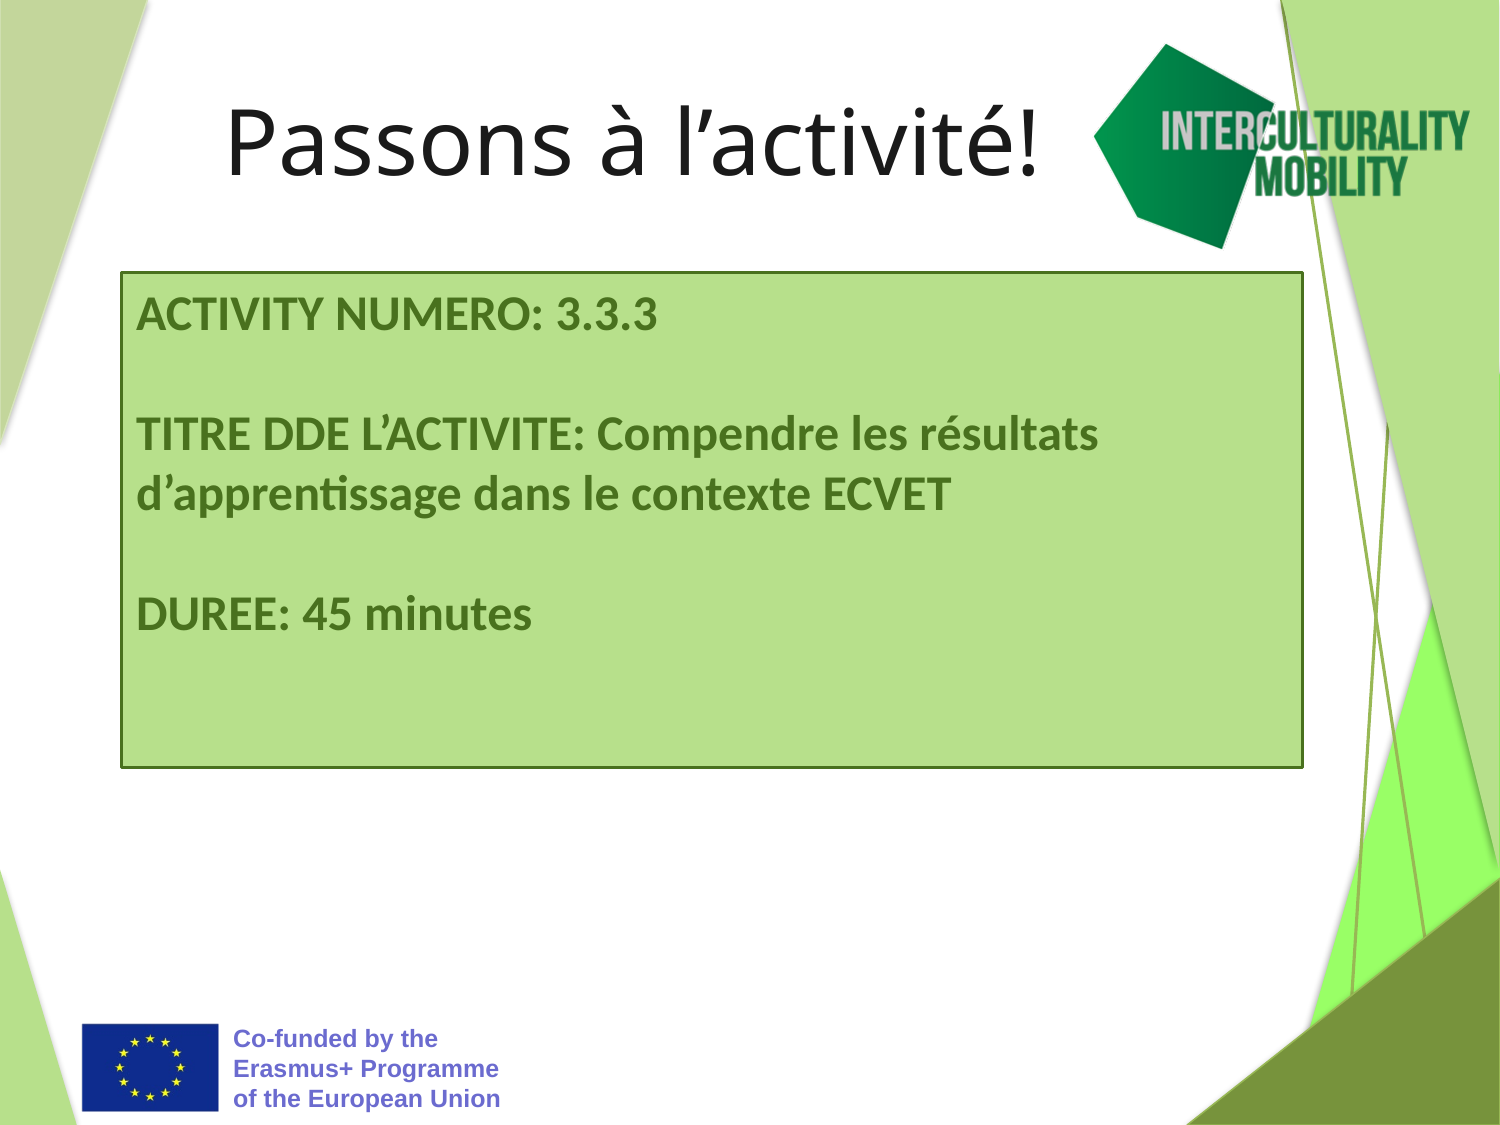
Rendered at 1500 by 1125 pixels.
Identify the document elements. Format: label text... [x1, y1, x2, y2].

picture [238, 1032, 243, 1044]
picture [1092, 42, 1470, 251]
picture [238, 1096, 243, 1105]
picture [53, 999, 243, 1125]
text_box ACTIVITY NUMERO: 3.3.3 TITRE DDE L’ACTIVITE: Compendre les résultats d’apprentissage dans le contexte ECVET DUREE: 45 minutes [121, 272, 1303, 768]
title Passons à l’activité! [123, 45, 1142, 233]
